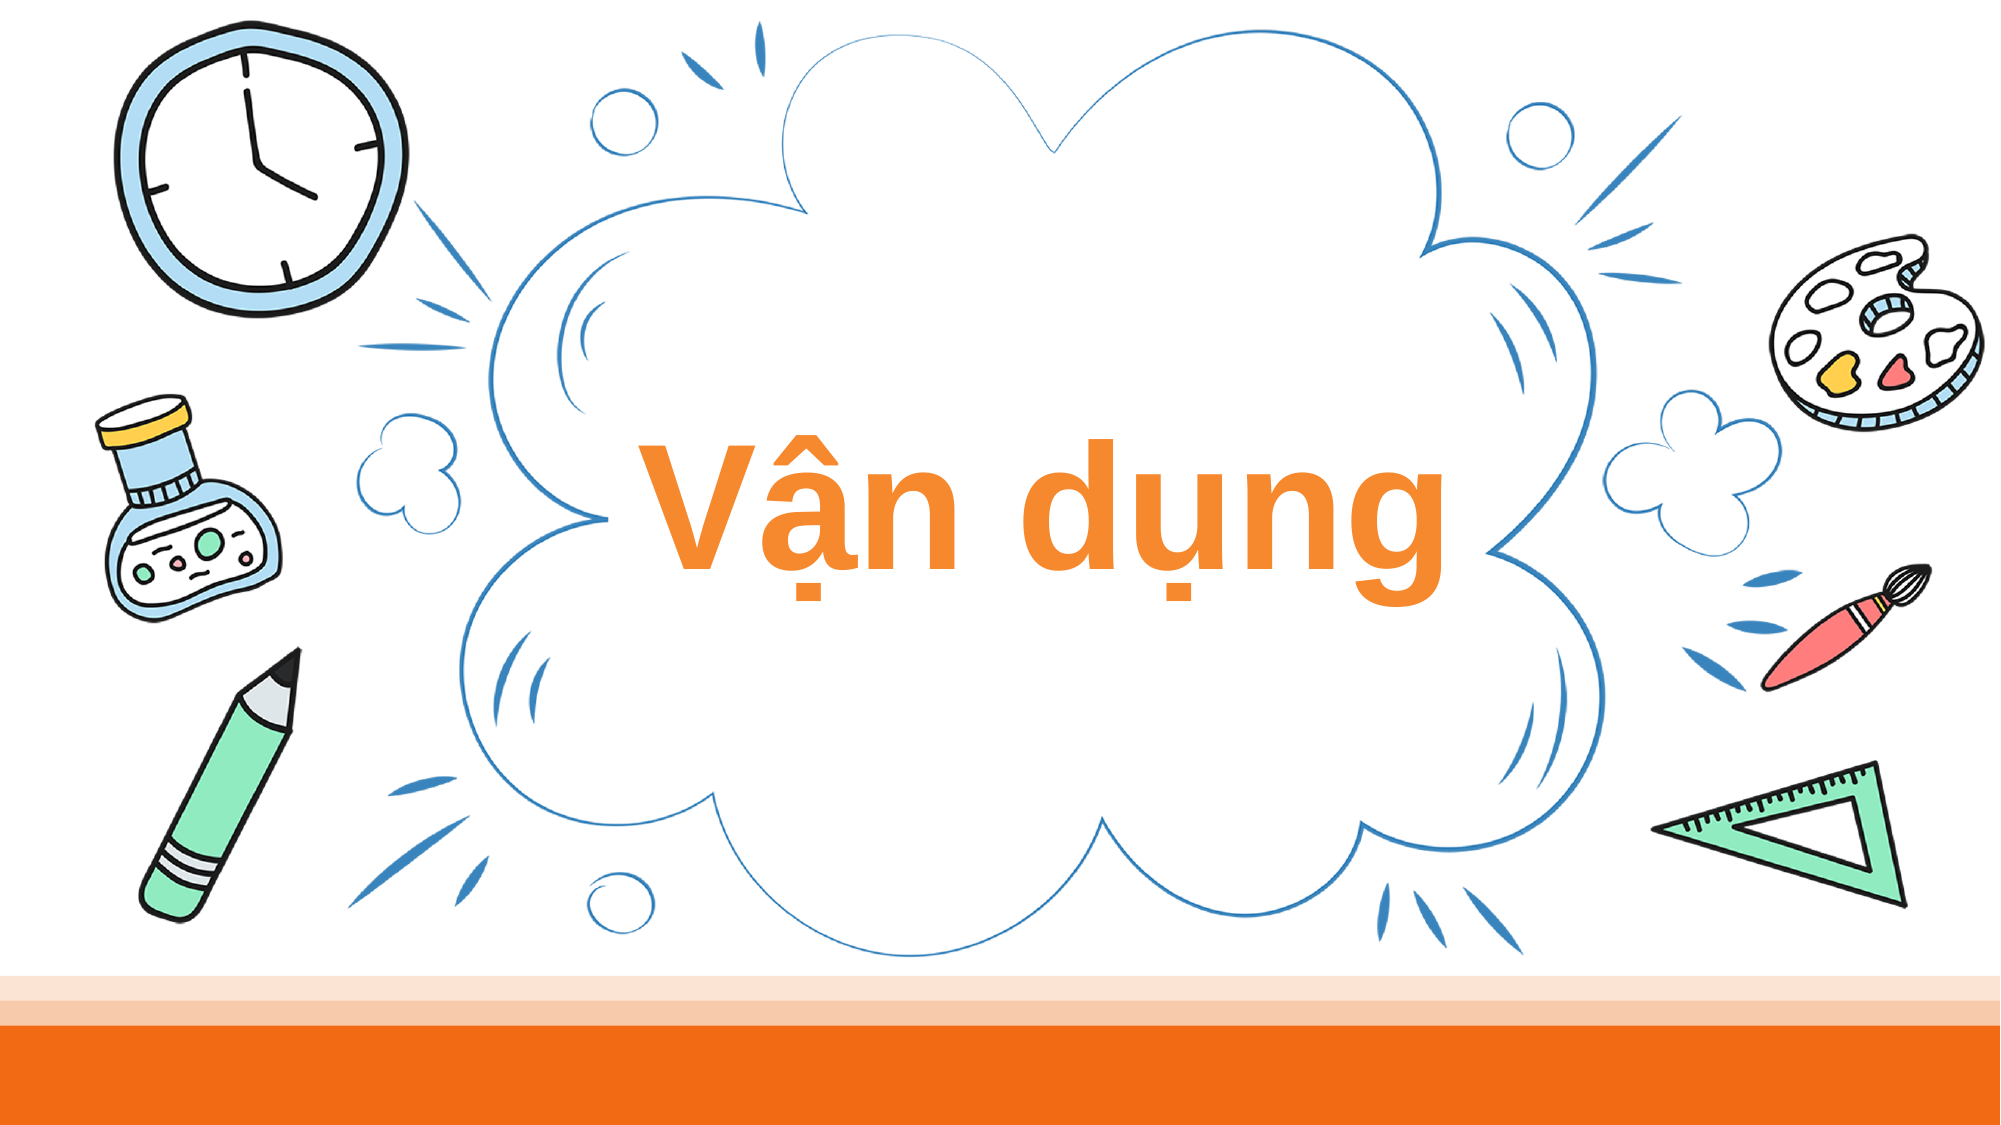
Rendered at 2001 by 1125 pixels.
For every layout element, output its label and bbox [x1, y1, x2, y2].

picture [6, 0, 2000, 965]
